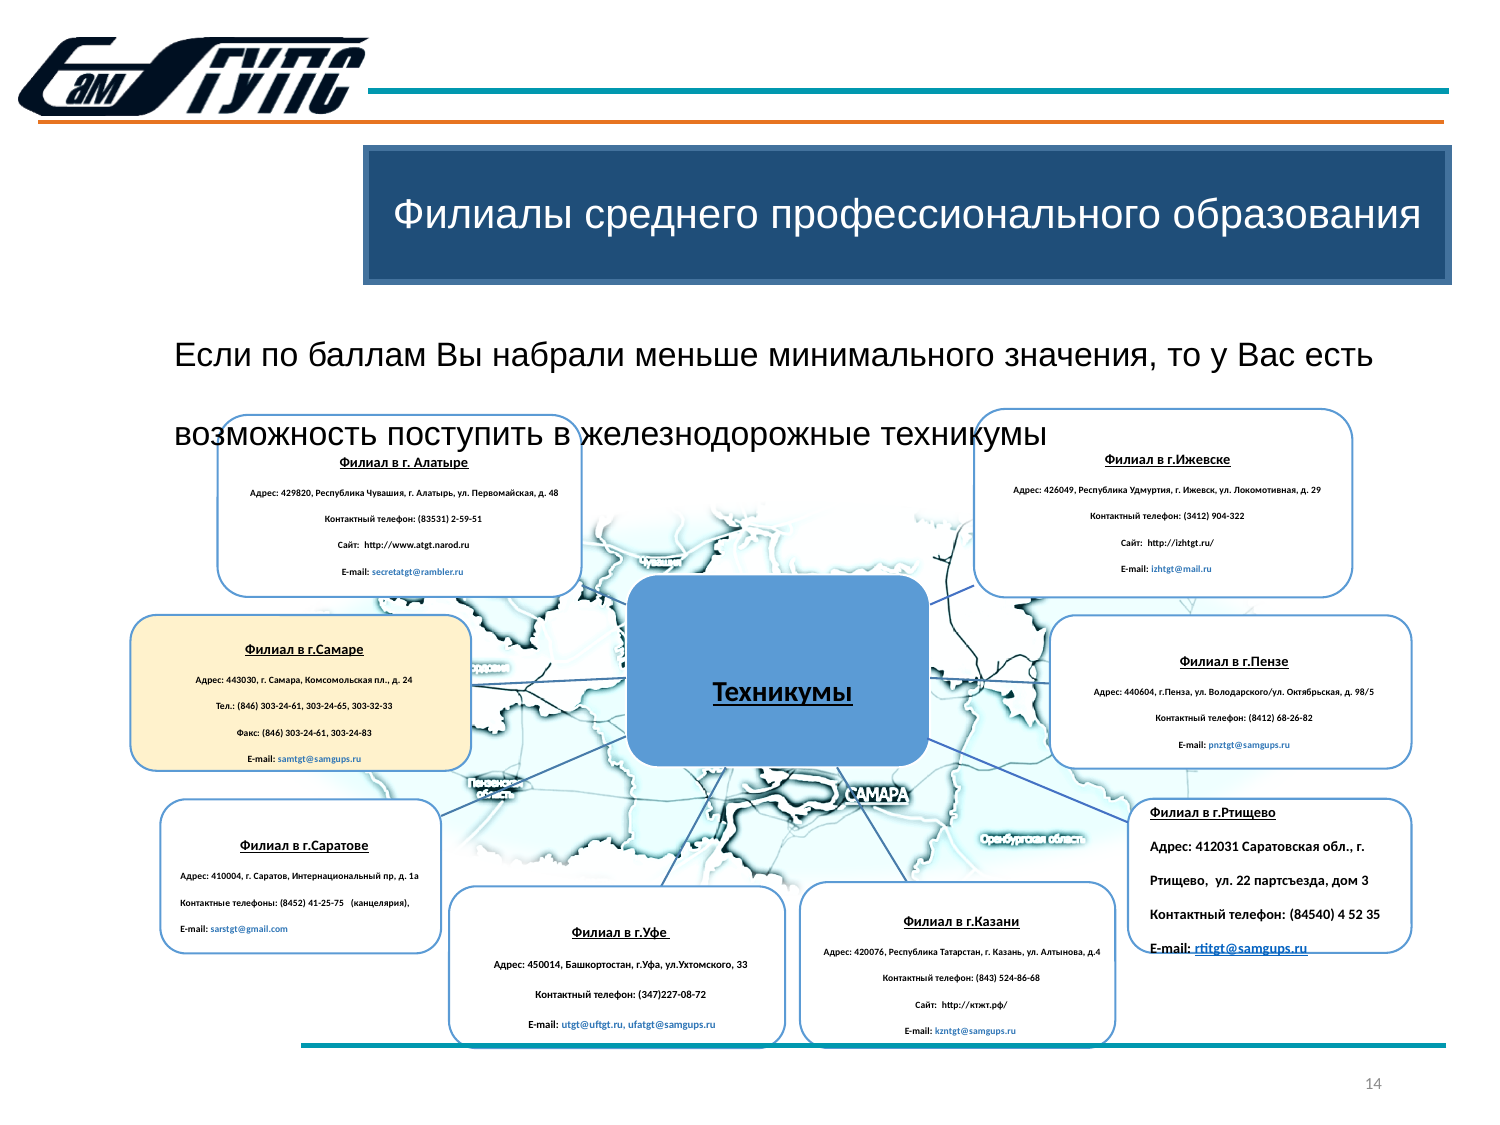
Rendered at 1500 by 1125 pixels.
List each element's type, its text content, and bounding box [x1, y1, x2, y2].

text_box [129, 351, 1412, 1048]
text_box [927, 738, 1128, 823]
slide_number 14 [1059, 1048, 1397, 1103]
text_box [18, 37, 1449, 123]
text_box Если по баллам Вы набрали меньше минимального значения, то у Вас есть возможность поступить в железнодорожные техникумы [159, 285, 1449, 460]
title Филиалы среднего профессионального образования [365, 147, 1449, 283]
